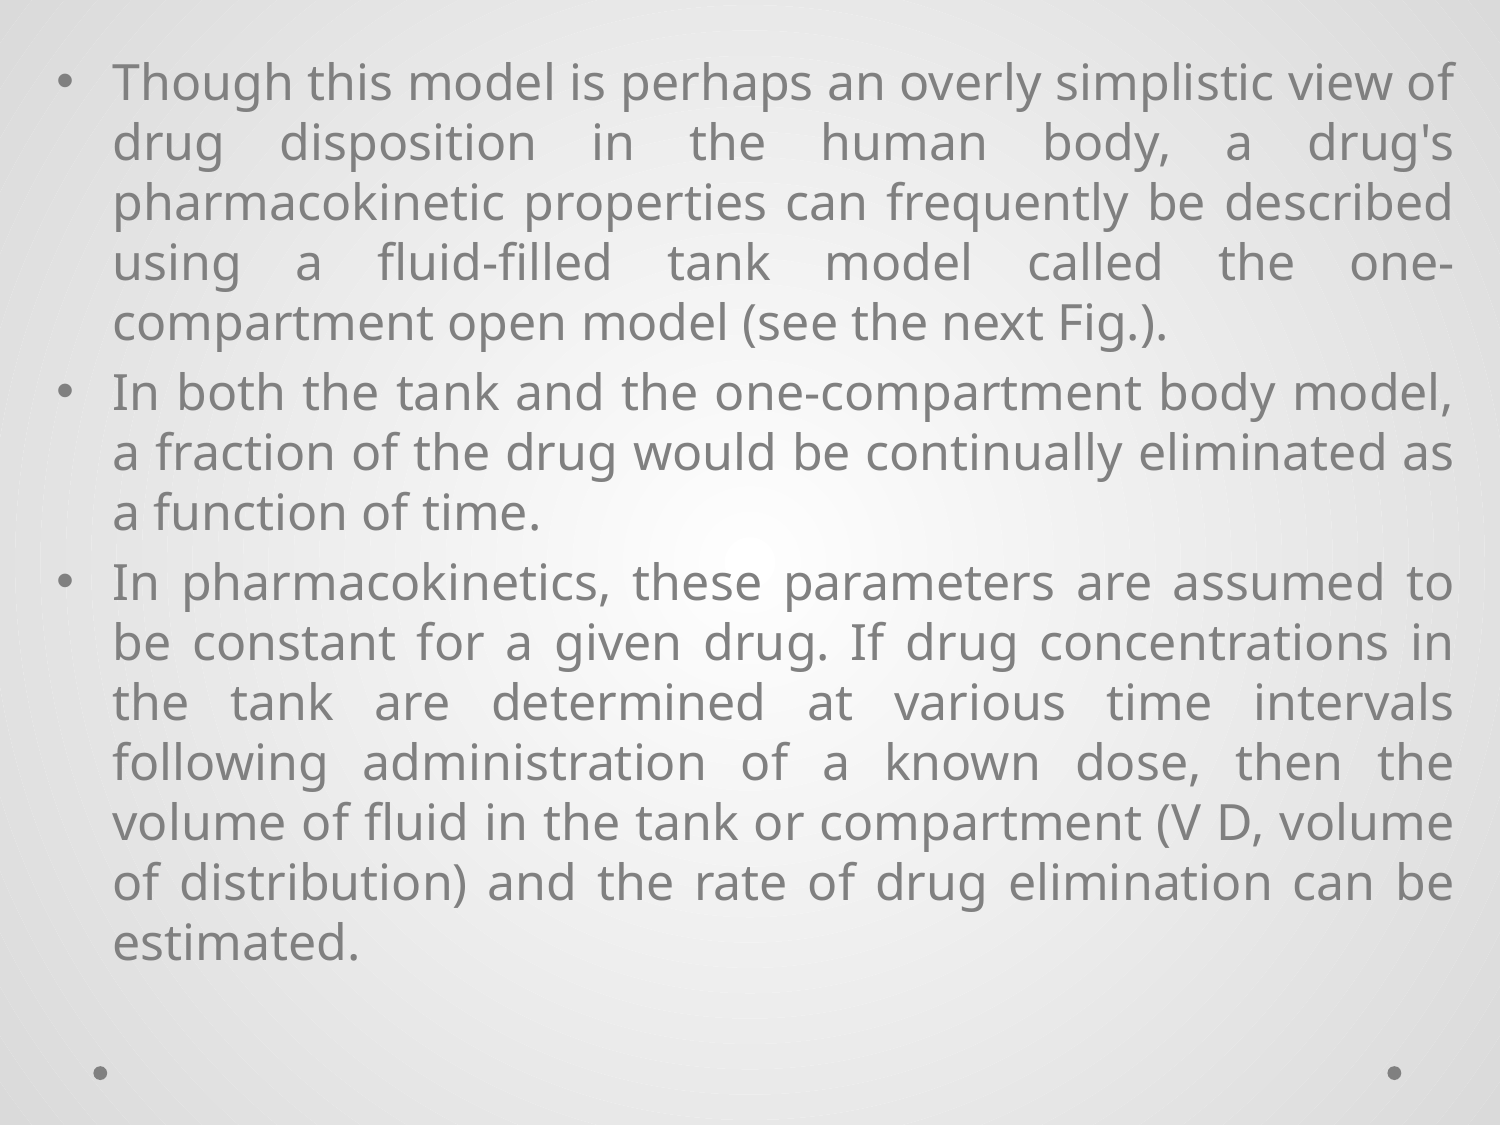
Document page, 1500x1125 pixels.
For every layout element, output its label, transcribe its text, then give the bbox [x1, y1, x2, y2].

list Though this model is perhaps an overly simplistic view of drug disposition in the human body, a drug's pharmacokinetic properties can frequently be described using a fluid-filled tank model called the one-compartment open model (see the next Fig.). In both the tank and the one-compartment body model, a fraction of the drug would be continually eliminated as a function of time. In pharmacokinetics, these parameters are assumed to be constant for a given drug. If drug concentrations in the tank are determined at various time intervals following administration of a known dose, then the volume of fluid in the tank or compartment (V D, volume of distribution) and the rate of drug elimination can be estimated. [41, 42, 1471, 1059]
